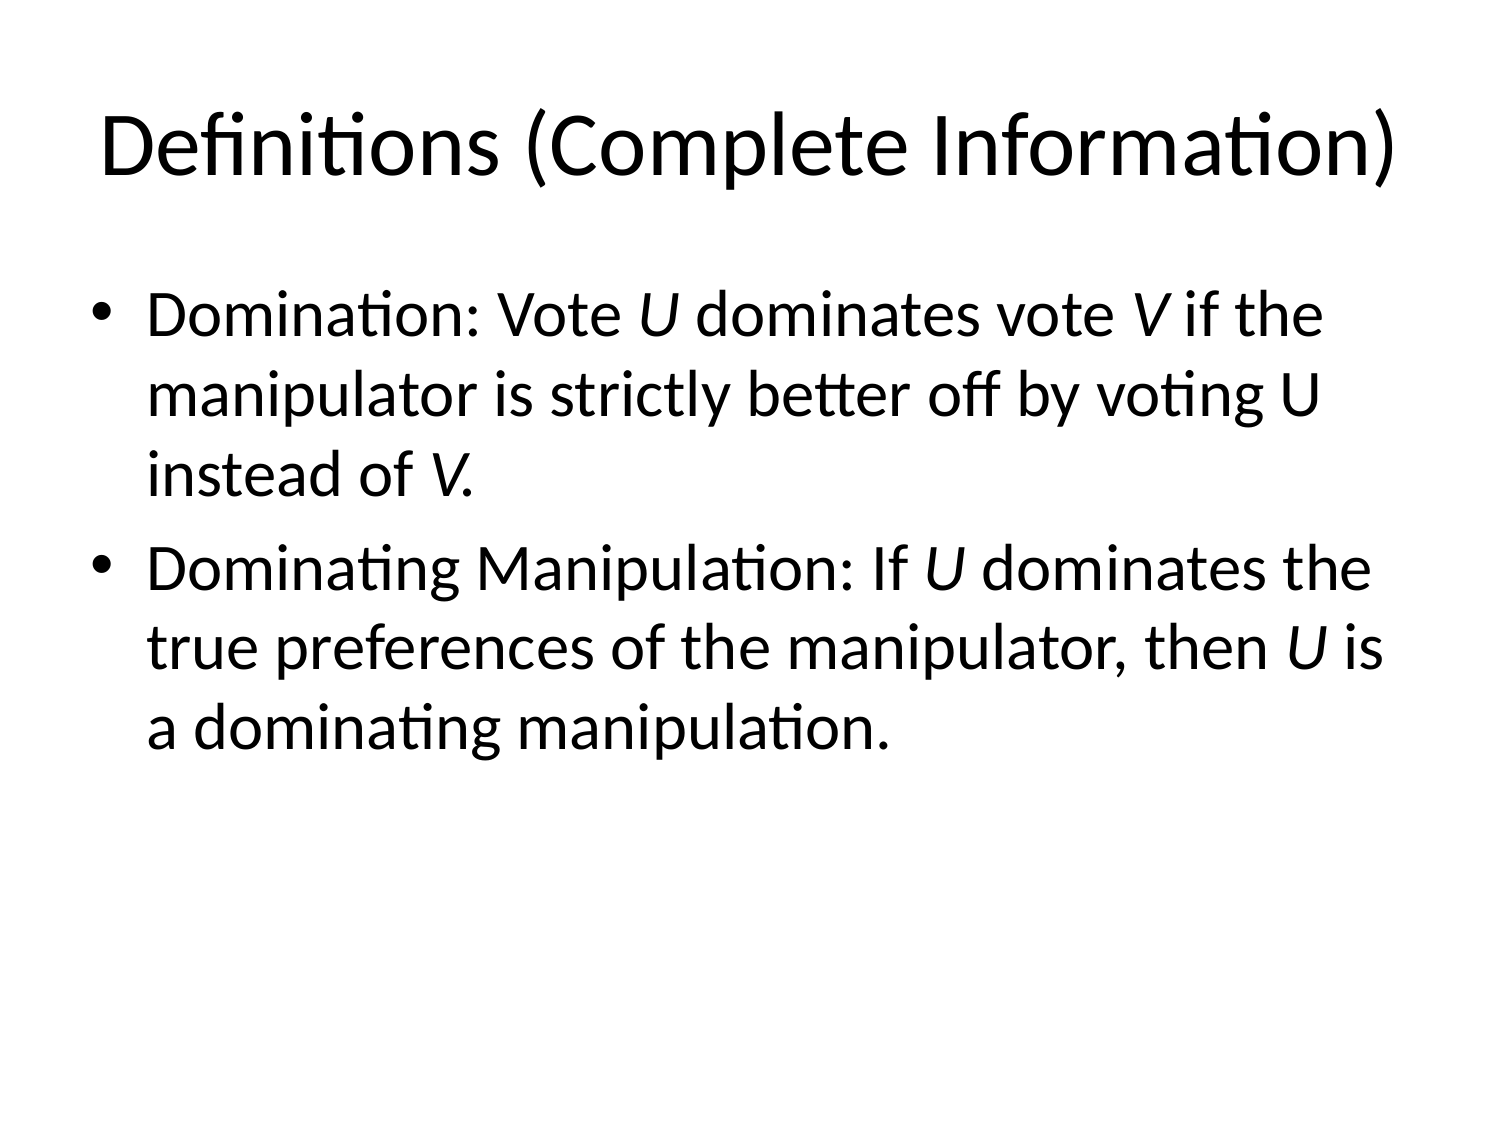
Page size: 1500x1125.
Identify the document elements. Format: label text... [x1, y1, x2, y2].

title Definitions (Complete Information) [75, 45, 1425, 233]
list Domination: Vote U dominates vote V if the manipulator is strictly better off by voting U instead of V. Dominating Manipulation: If U dominates the true preferences of the manipulator, then U is a dominating manipulation. [75, 262, 1425, 1005]
